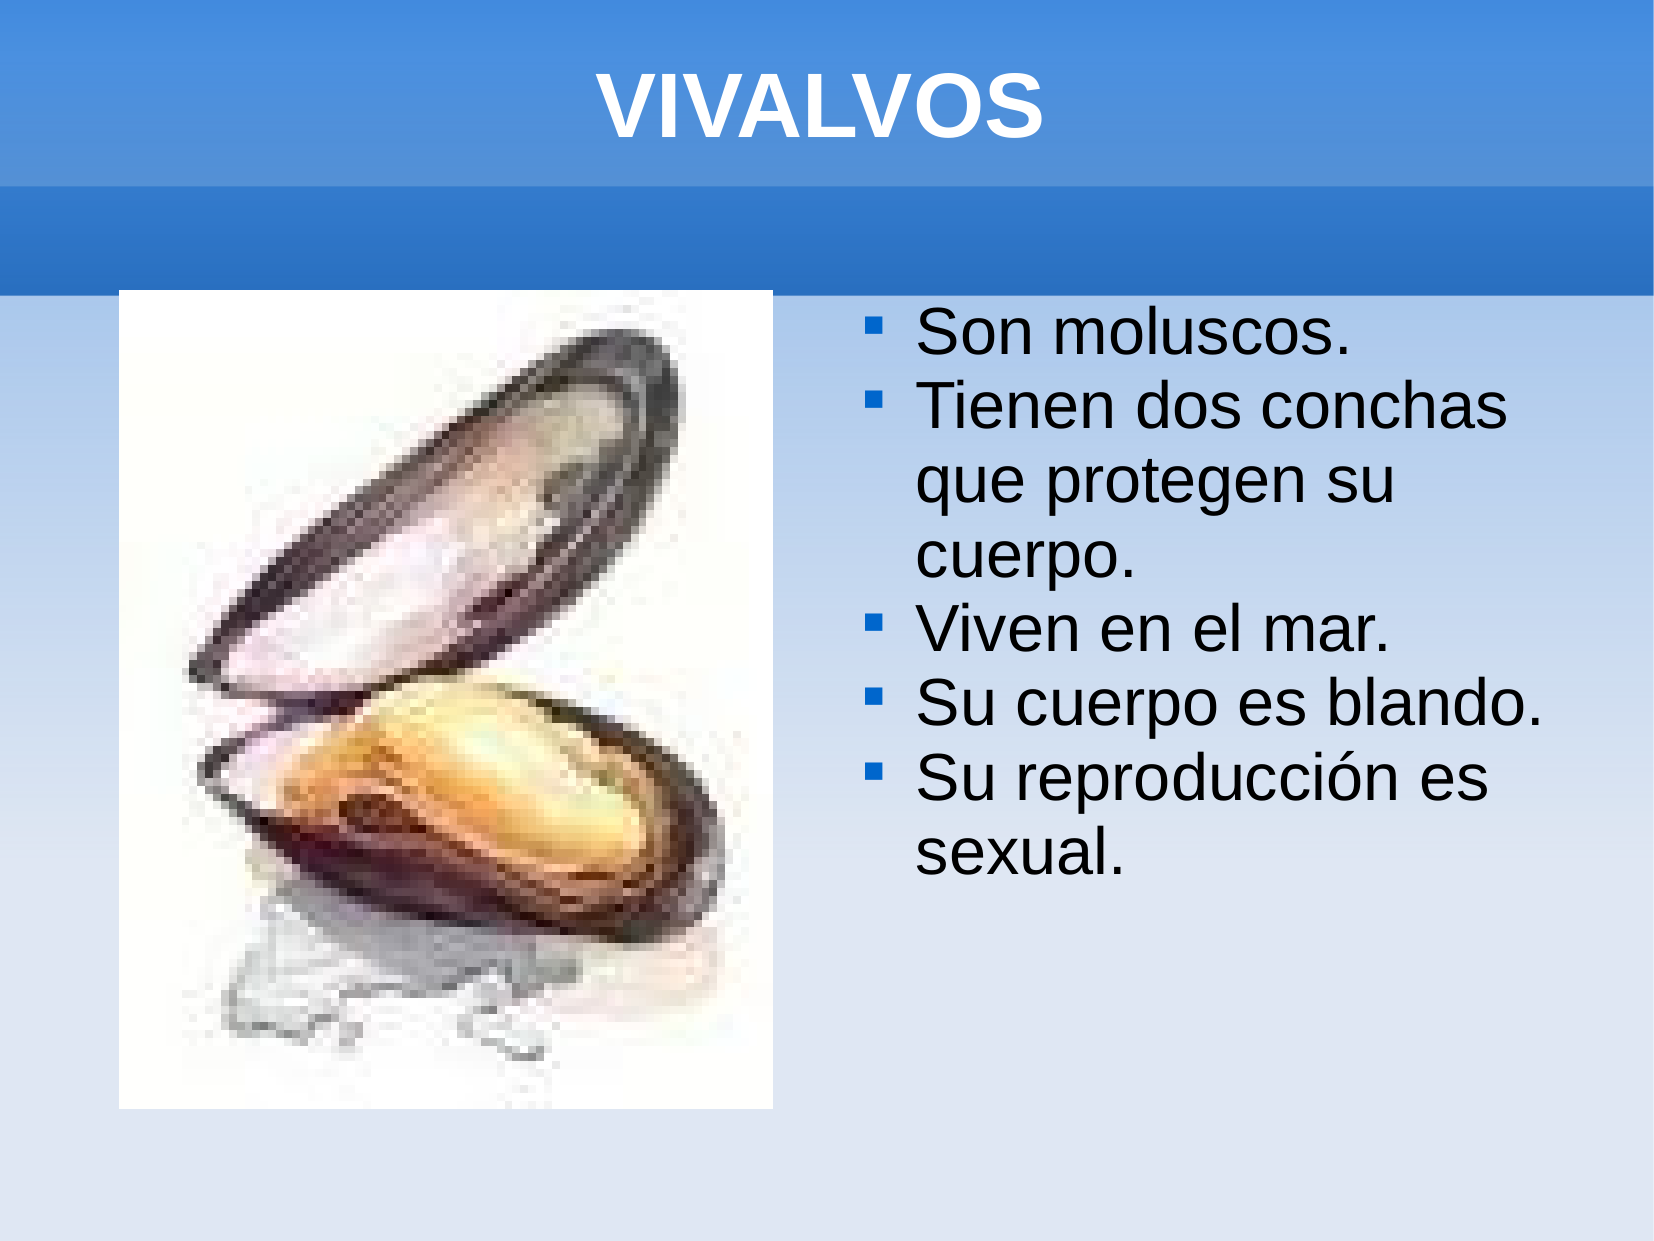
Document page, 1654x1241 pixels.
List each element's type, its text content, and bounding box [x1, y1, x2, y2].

title VIVALVOS [76, 0, 1566, 208]
list Son moluscos. Tienen dos conchas que protegen su cuerpo. Viven en el mar. Su cuerpo es blando. Su reproducción es sexual. [844, 289, 1572, 1109]
picture [0, 0, 1654, 1241]
